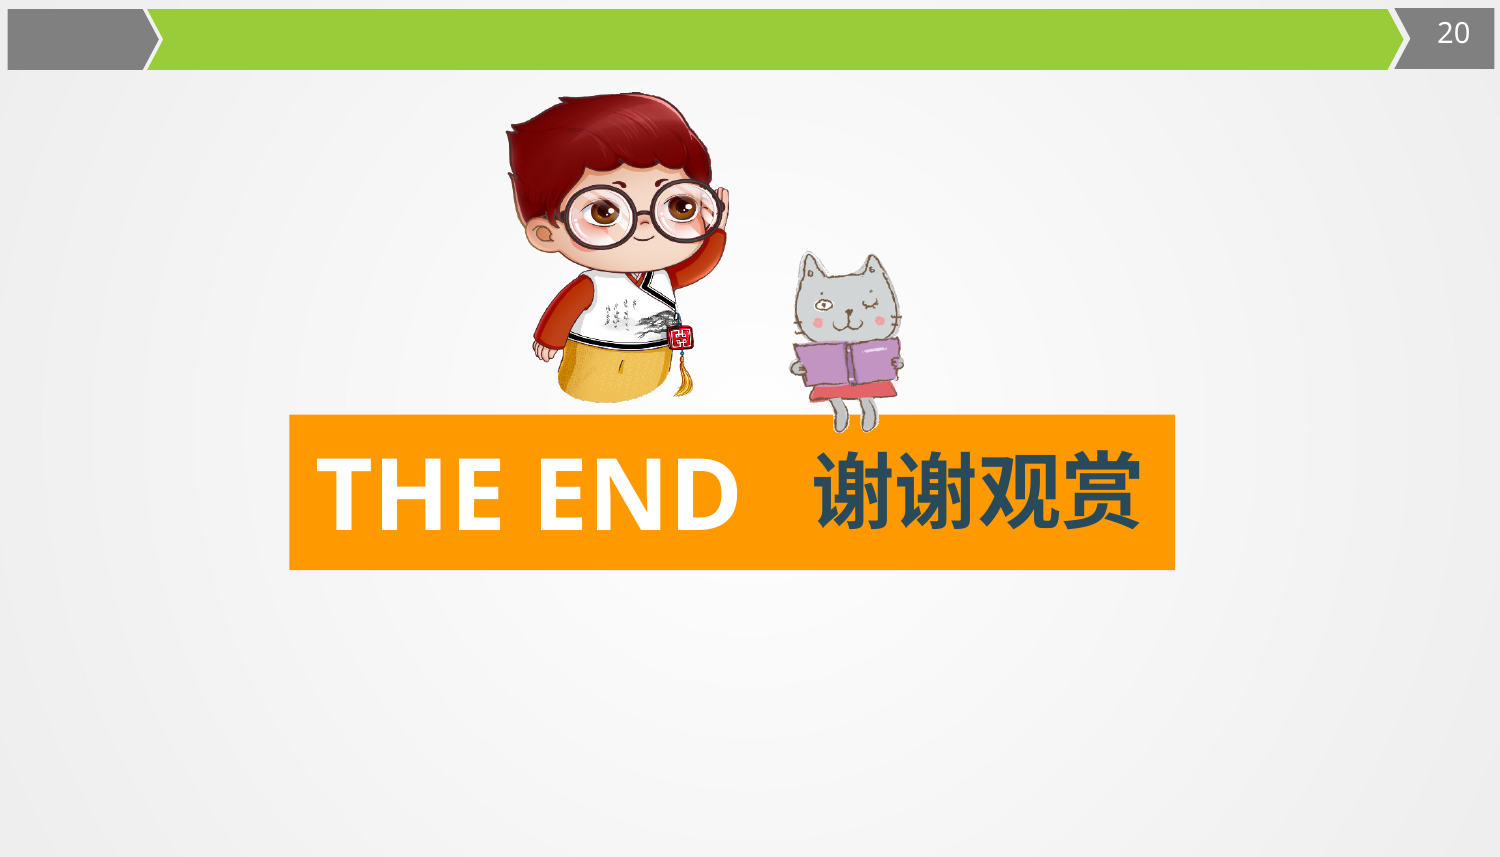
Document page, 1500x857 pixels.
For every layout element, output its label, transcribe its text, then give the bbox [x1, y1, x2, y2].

picture [0, 0, 1500, 857]
text_box [289, 414, 1176, 571]
text_box 谢谢观赏 [797, 431, 1500, 546]
text_box THE END [301, 422, 809, 558]
